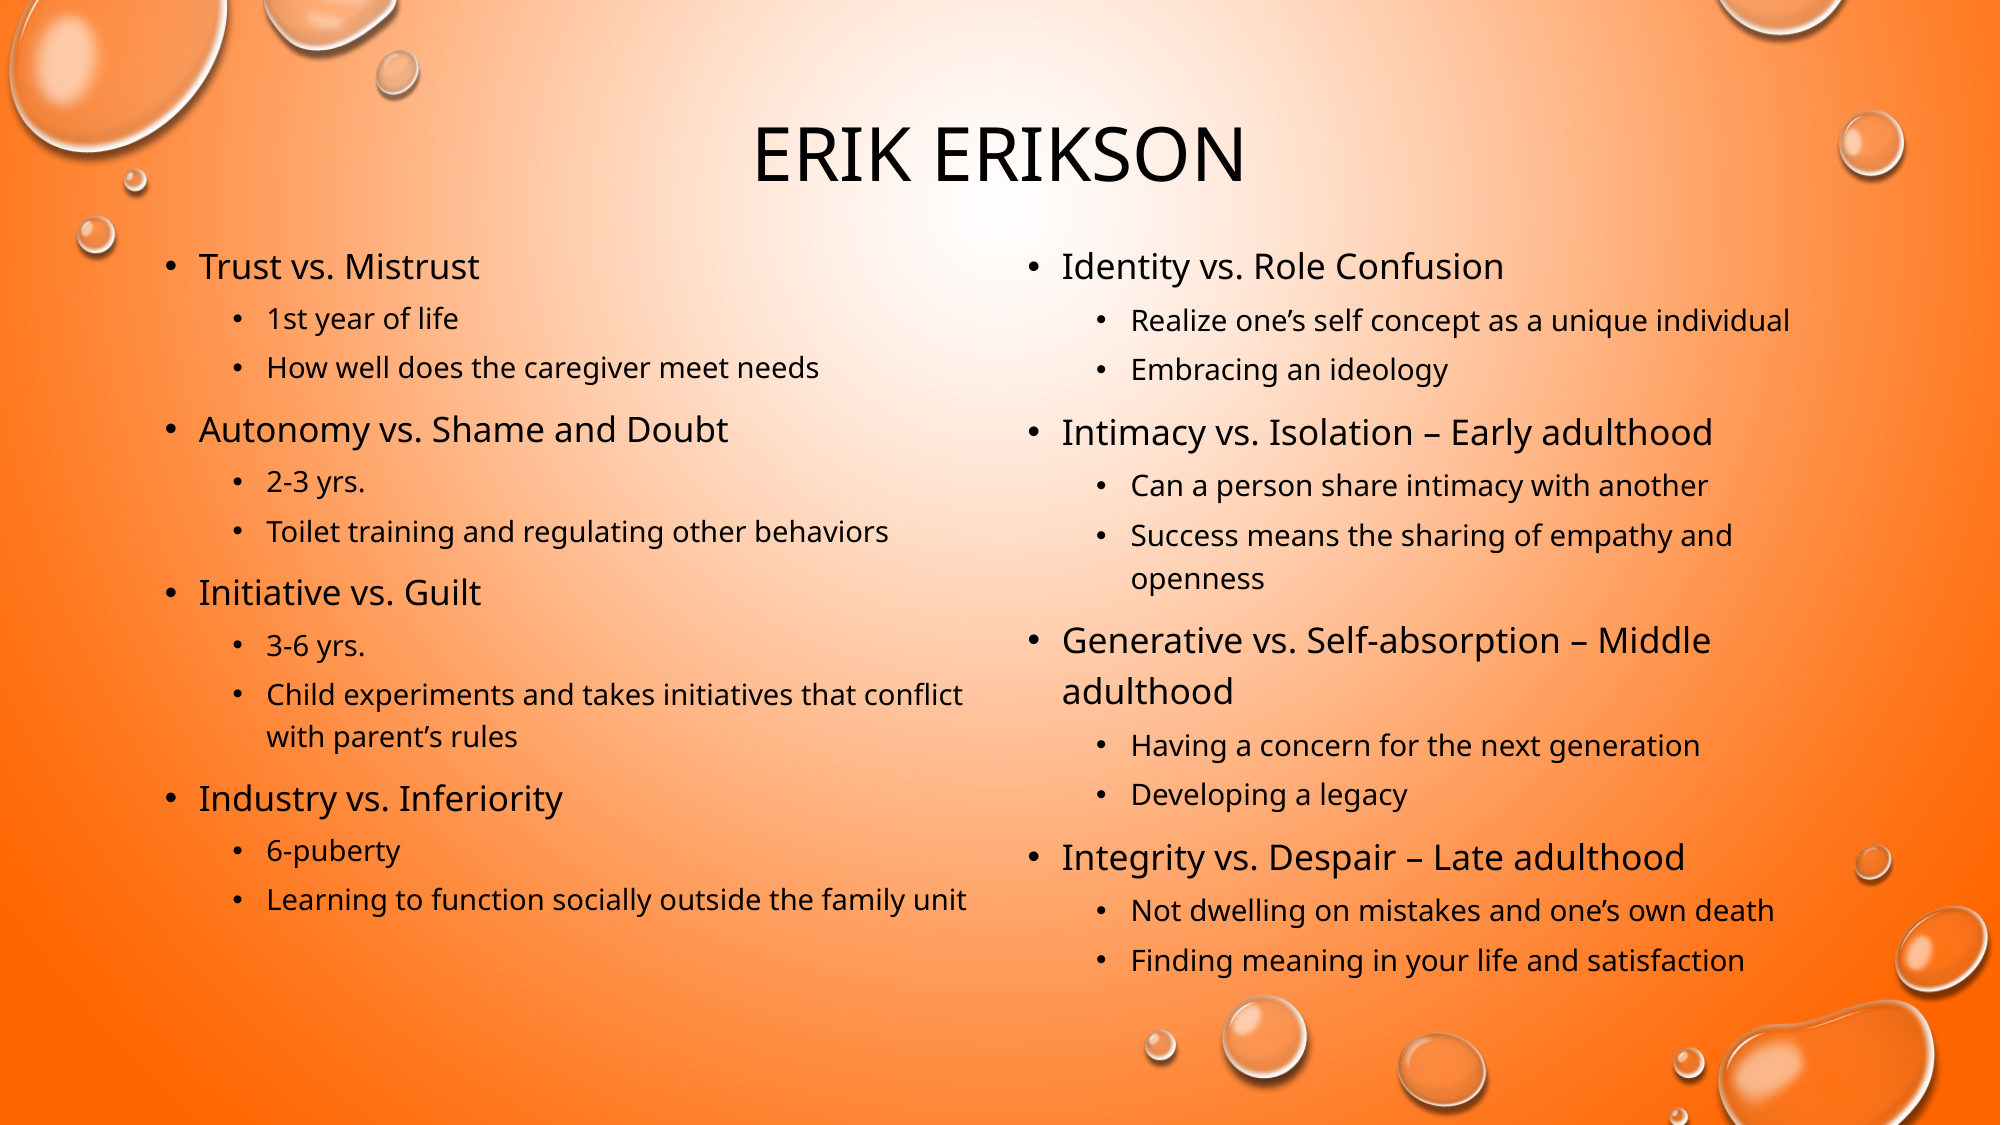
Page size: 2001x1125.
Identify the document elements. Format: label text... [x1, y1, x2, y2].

list Identity vs. Role Confusion Realize one’s self concept as a unique individual Embracing an ideology Intimacy vs. Isolation – Early adulthood Can a person share intimacy with another Success means the sharing of empathy and openness Generative vs. Self-absorption – Middle adulthood Having a concern for the next generation Developing a legacy Integrity vs. Despair – Late adulthood Not dwelling on mistakes and one’s own death Finding meaning in your life and satisfaction [1012, 228, 1850, 998]
title Erik Erikson [149, 101, 1851, 214]
picture [0, 0, 2000, 1125]
list Trust vs. Mistrust 1st year of life How well does the caregiver meet needs Autonomy vs. Shame and Doubt 2-3 yrs. Toilet training and regulating other behaviors Initiative vs. Guilt 3-6 yrs. Child experiments and takes initiatives that conflict with parent’s rules Industry vs. Inferiority 6-puberty Learning to function socially outside the family unit [149, 228, 988, 950]
